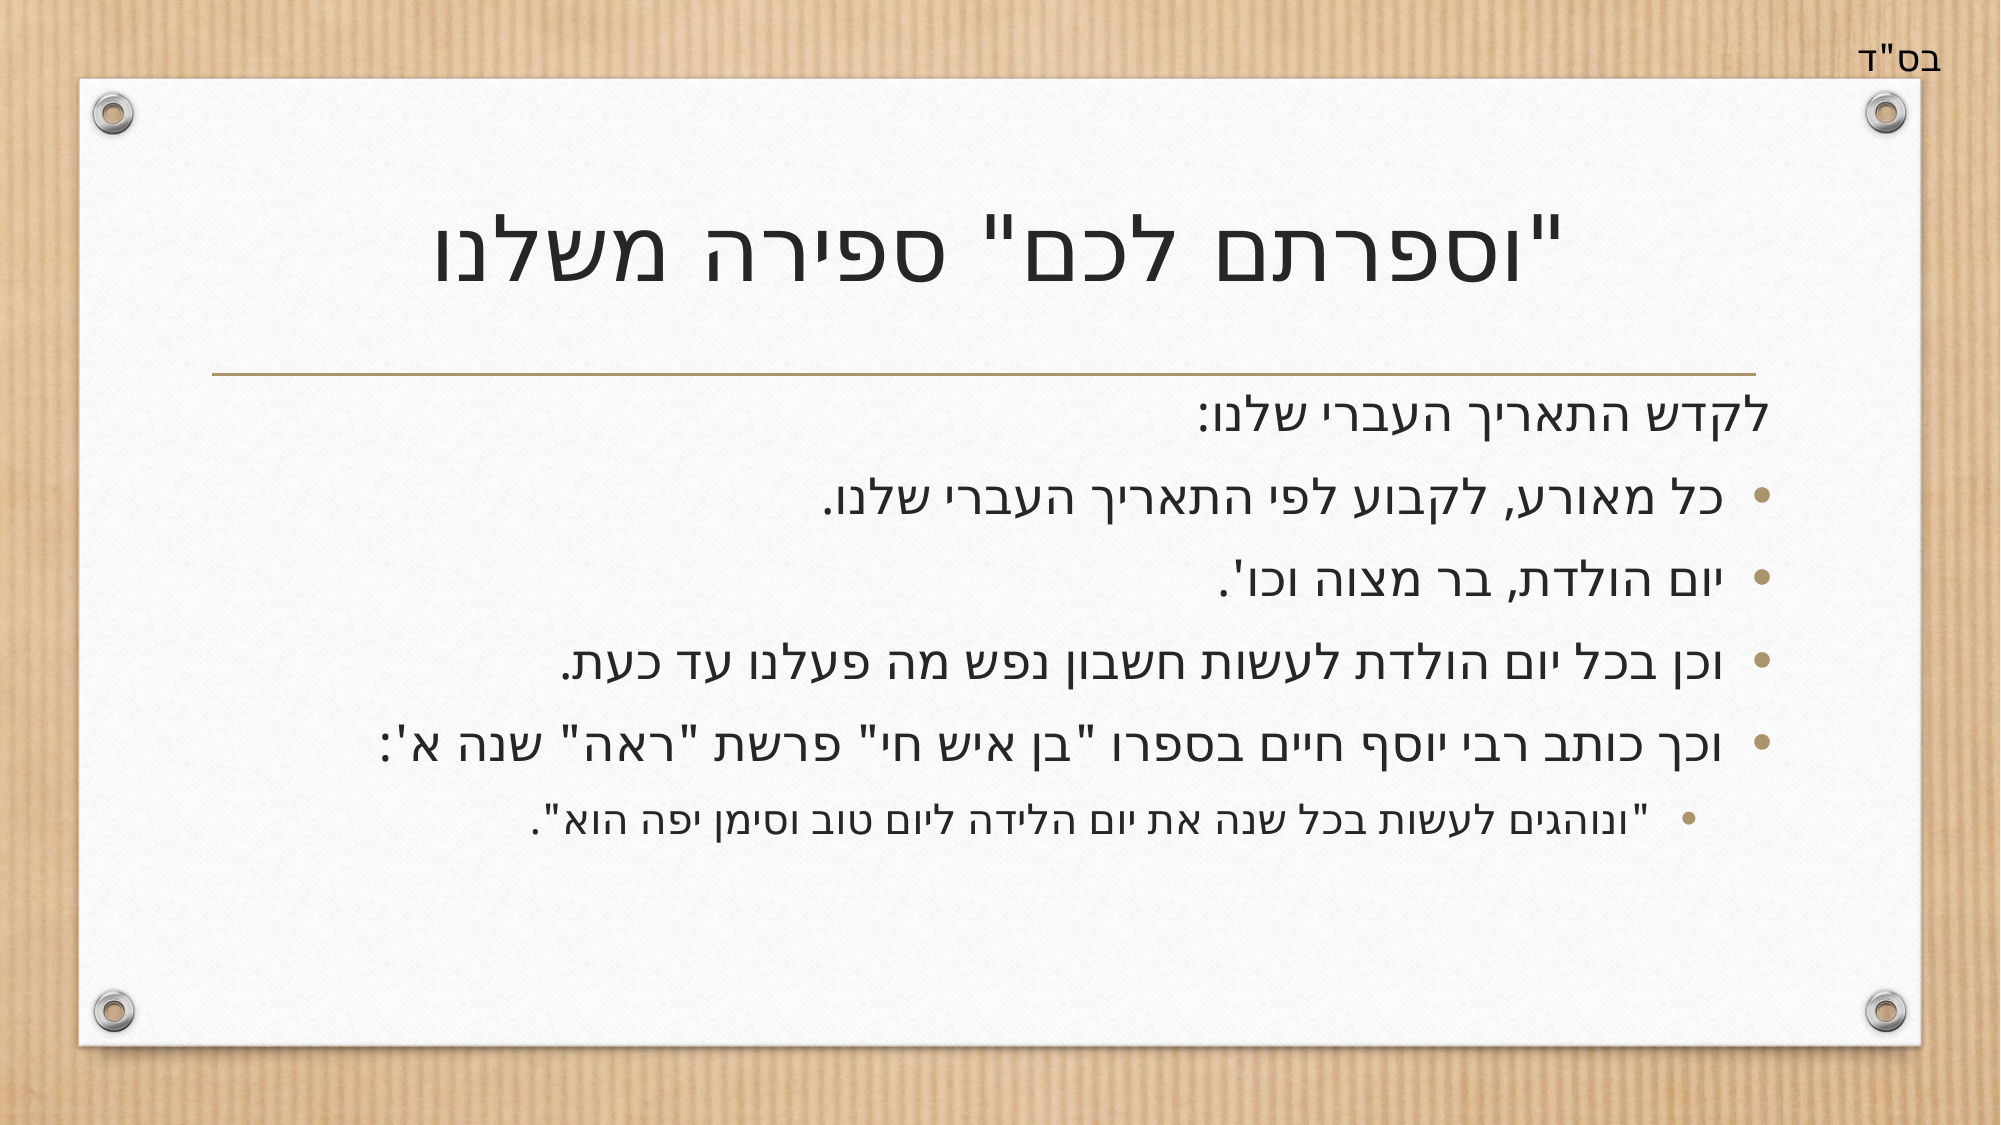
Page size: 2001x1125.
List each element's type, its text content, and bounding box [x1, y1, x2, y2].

list לקדש התאריך העברי שלנו: כל מאורע, לקבוע לפי התאריך העברי שלנו. יום הולדת, בר מצוה וכו'. וכן בכל יום הולדת לעשות חשבון נפש מה פעלנו עד כעת. וכך כותב רבי יוסף חיים בספרו "בן איש חי" פרשת "ראה" שנה א': "ונוהגים לעשות בכל שנה את יום הלידה ליום טוב וסימן יפה הוא". [212, 374, 1788, 964]
title "וספרתם לכם" ספירה משלנו [212, 161, 1788, 330]
picture [0, 0, 2001, 1125]
